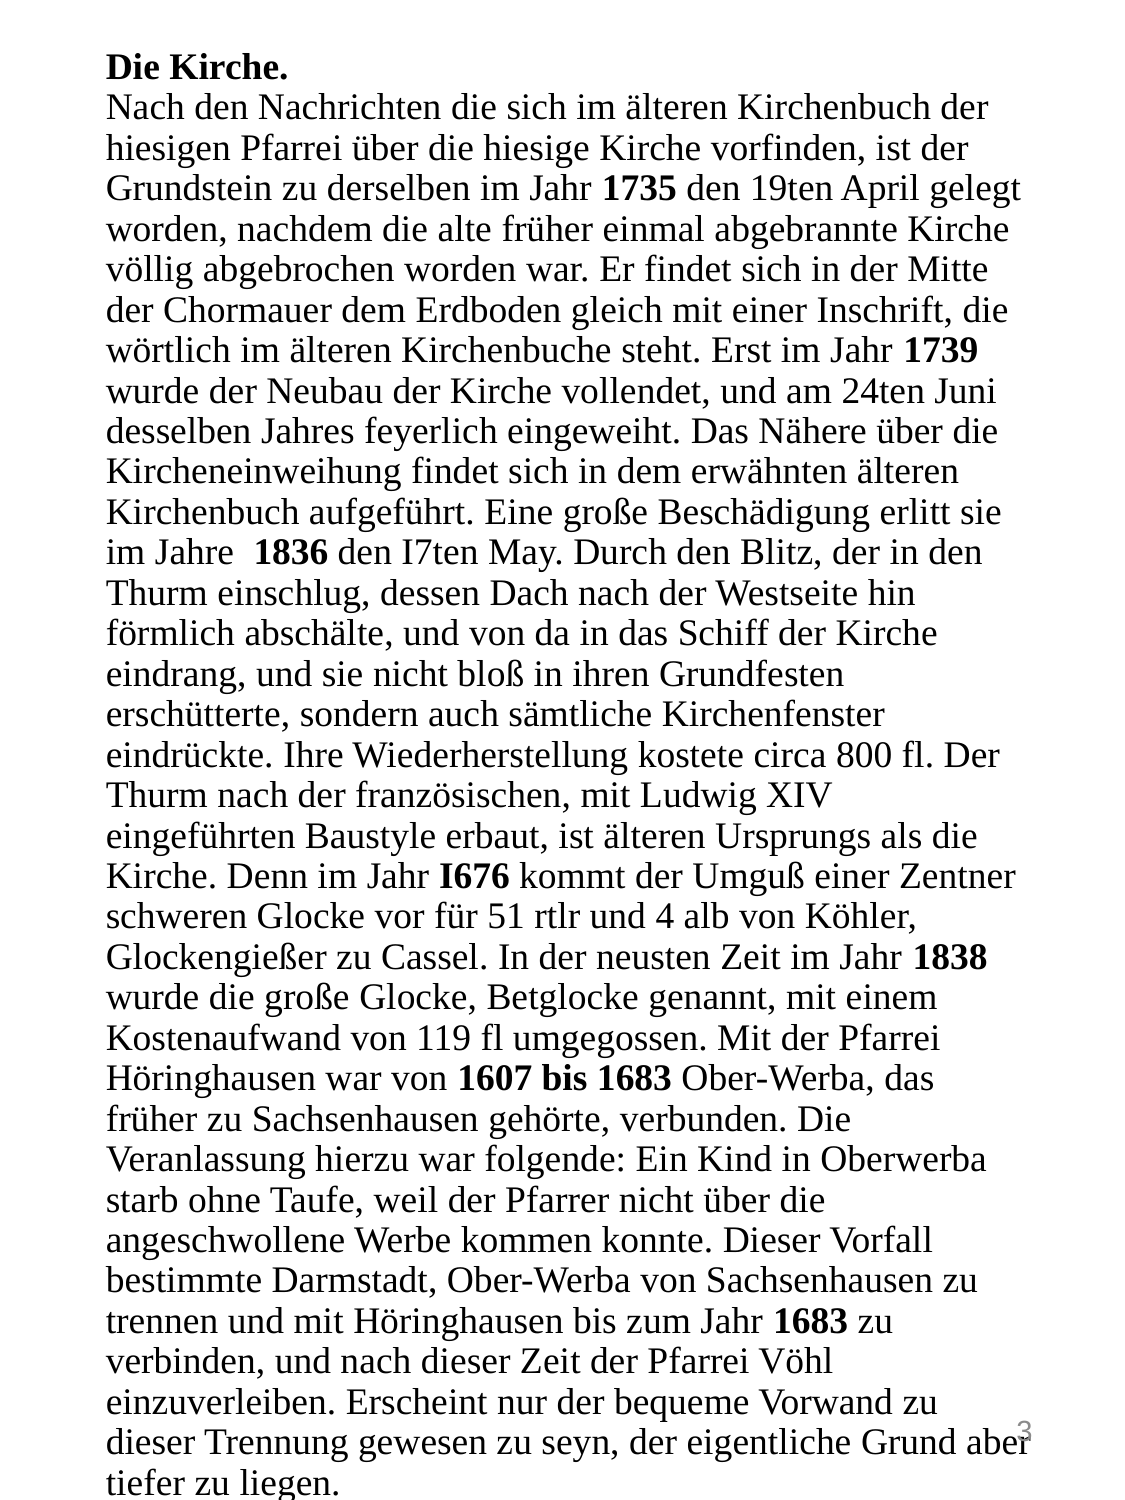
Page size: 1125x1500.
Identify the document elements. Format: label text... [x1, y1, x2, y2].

slide_number 3 [794, 1390, 1048, 1471]
title Die Kirche. Nach den Nachrichten die sich im älteren Kirchenbuch der hiesigen Pfarrei über die hiesige Kirche vorfinden, ist der Grundstein zu derselben im Jahr 1735 den 19ten April gelegt worden, nachdem die alte früher einmal abgebrannte Kirche völlig abgebrochen worden war. Er findet sich in der Mitte der Chormauer dem Erdboden gleich mit einer Inschrift, die wörtlich im älteren Kirchenbuche steht. Erst im Jahr 1739 wurde der Neubau der Kirche vollendet, und am 24ten Juni desselben Jahres feyerlich eingeweiht. Das Nähere über die Kircheneinweihung findet sich in dem erwähnten älteren Kirchenbuch aufgeführt. Eine große Beschädigung erlitt sie im Jahre 1836 den I7ten May. Durch den Blitz, der in den Thurm einschlug, dessen Dach nach der Westseite hin förmlich abschälte, und von da in das Schiff der Kirche eindrang, und sie nicht bloß in ihren Grundfesten erschütterte, sondern auch sämtliche Kirchenfenster eindrückte. Ihre Wiederherstellung kostete circa 800 fl. Der Thurm nach der französischen, mit Ludwig XIV eingeführten Baustyle erbaut, ist älteren Ursprungs als die Kirche. Denn im Jahr I676 kommt der Umguß einer Zentner schweren Glocke vor für 51 rtlr und 4 alb von Köhler, Glockengießer zu Cassel. In der neusten Zeit im Jahr 1838 wurde die große Glocke, Betglocke genannt, mit einem Kostenaufwand von 119 fl umgegossen. Mit der Pfarrei Höringhausen war von 1607 bis 1683 Ober-Werba, das früher zu Sachsenhausen gehörte, verbunden. Die Veranlassung hierzu war folgende: Ein Kind in Oberwerba starb ohne Taufe, weil der Pfarrer nicht über die angeschwollene Werbe kommen konnte. Dieser Vorfall bestimmte Darmstadt, Ober-Werba von Sachsenhausen zu trennen und mit Höringhausen bis zum Jahr 1683 zu verbinden, und nach dieser Zeit der Pfarrei Vöhl einzuverleiben. Erscheint nur der bequeme Vorwand zu dieser Trennung gewesen zu seyn, der eigentliche Grund aber tiefer zu liegen. [90, 39, 1048, 1451]
